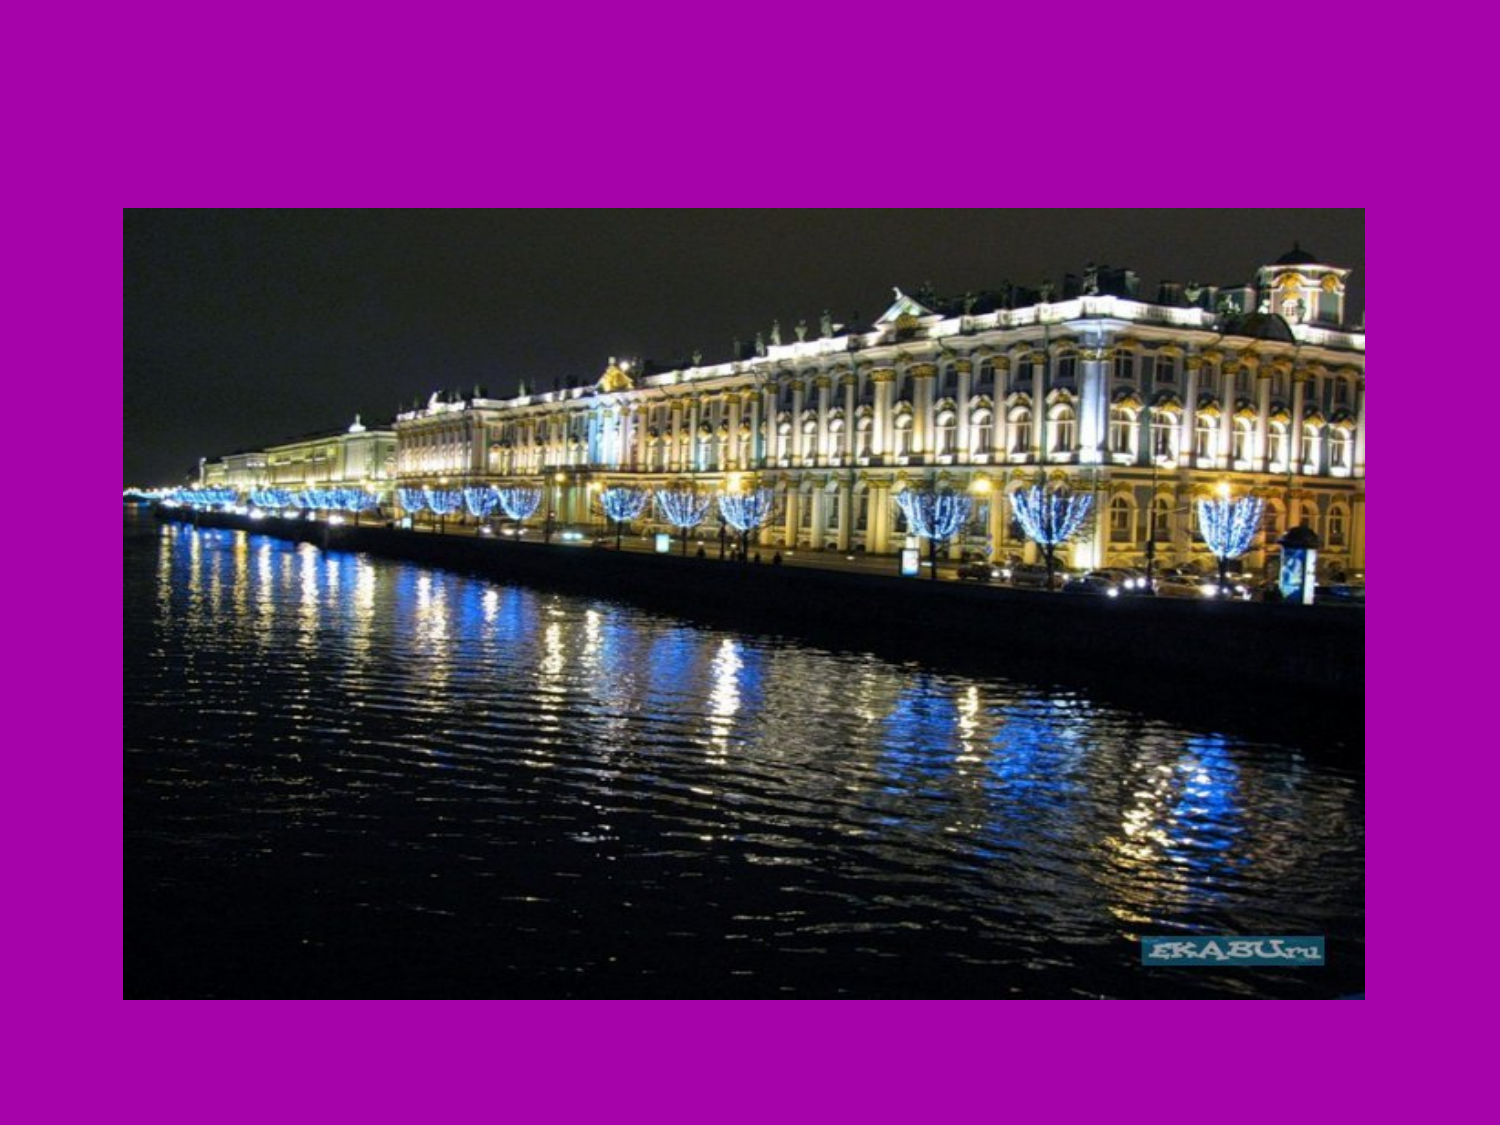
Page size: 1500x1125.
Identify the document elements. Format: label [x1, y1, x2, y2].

list [123, 207, 1365, 1000]
